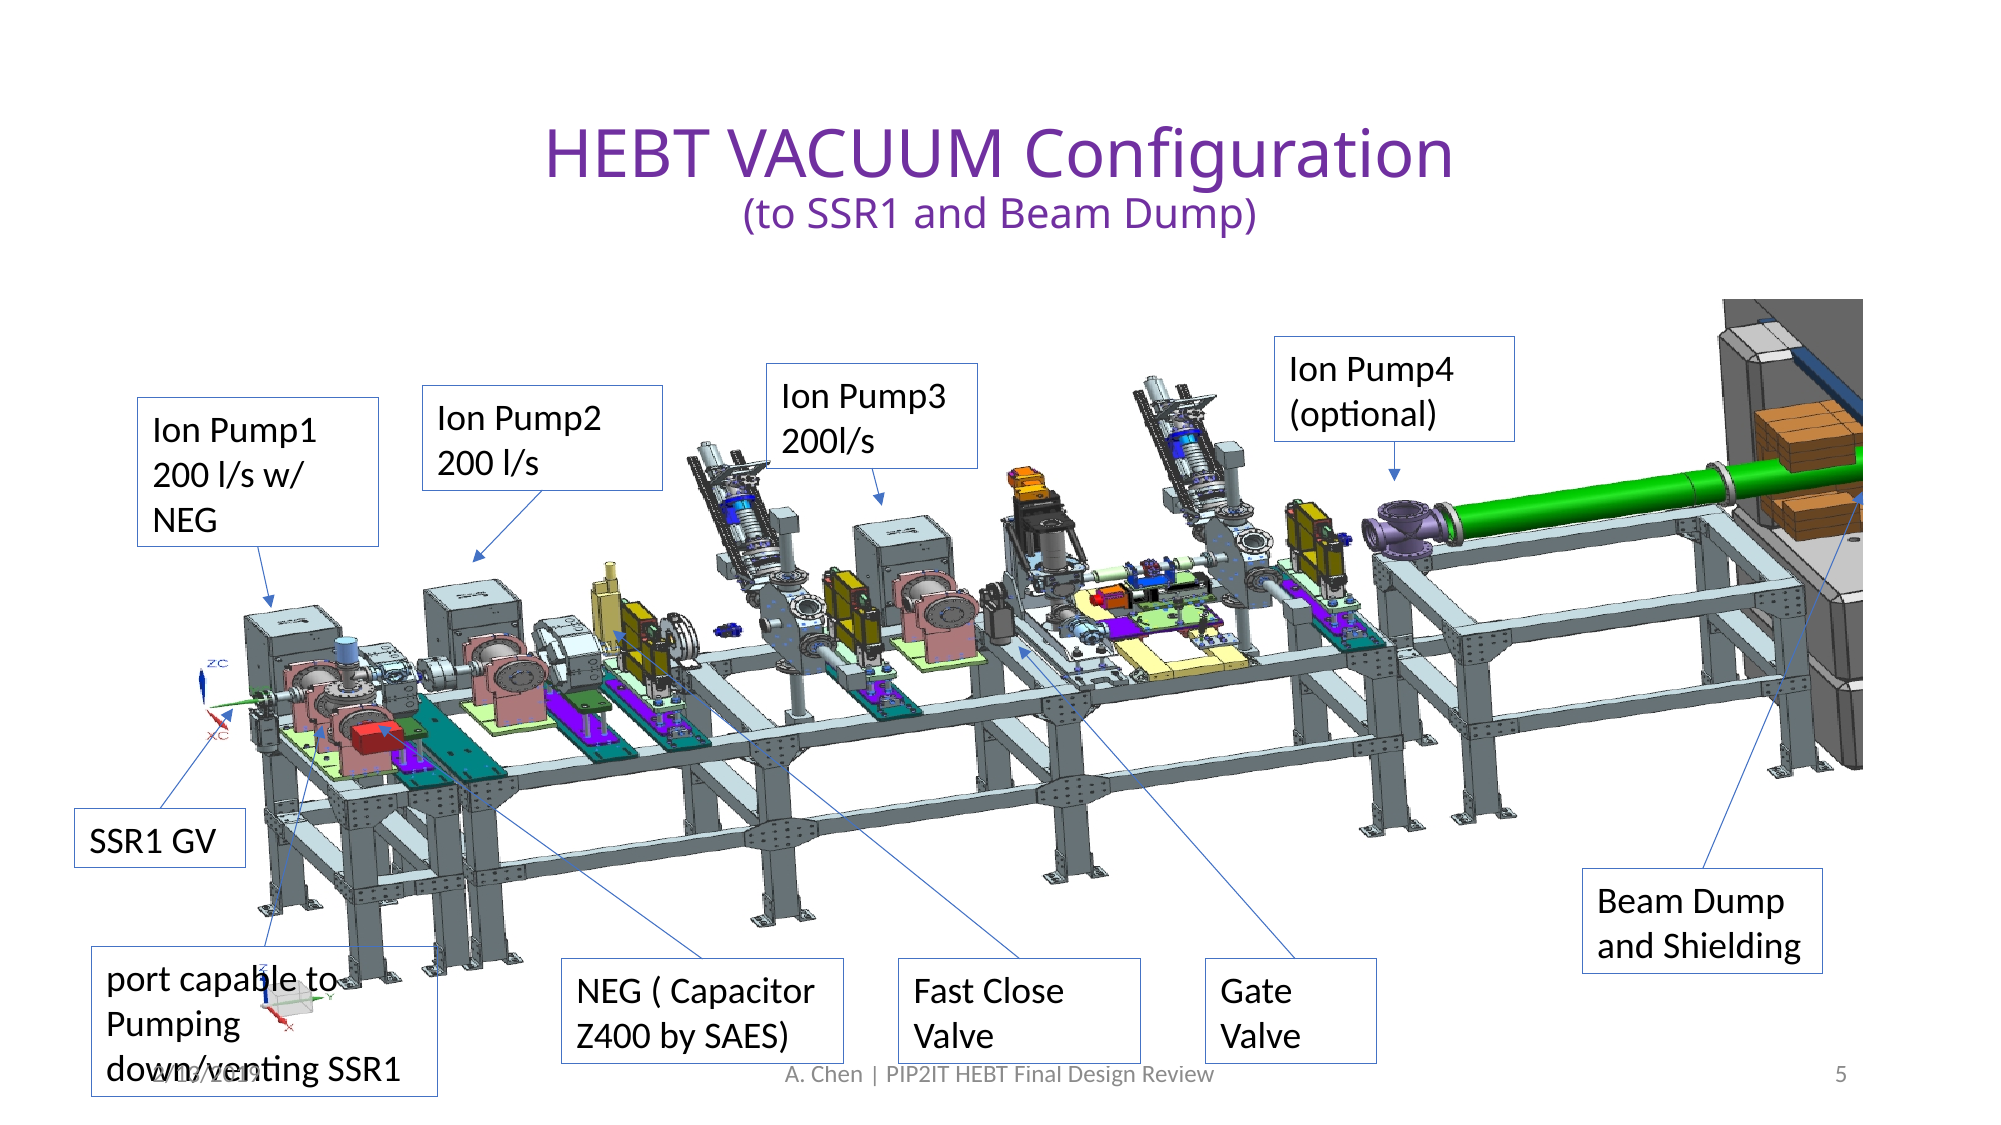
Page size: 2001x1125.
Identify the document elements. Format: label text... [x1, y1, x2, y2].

text_box Ion Pump1 200 l/s w/ NEG [137, 397, 177, 547]
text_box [160, 708, 233, 809]
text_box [264, 725, 323, 947]
footer A. Chen | PIP2IT HEBT Final Design Review [662, 1066, 1338, 1103]
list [177, 299, 1863, 1066]
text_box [1018, 646, 1296, 959]
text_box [1702, 491, 1863, 869]
slide_number 5 [1412, 1066, 1863, 1103]
text_box SSR1 GV [74, 808, 177, 868]
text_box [257, 548, 272, 608]
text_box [872, 469, 882, 506]
title HEBT VACUUM Configuration (to SSR1 and Beam Dump) [137, 70, 1863, 288]
text_box port capable to Pumping down/venting SSR1 [91, 946, 177, 1097]
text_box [378, 725, 703, 960]
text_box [472, 491, 543, 563]
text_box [612, 630, 1020, 959]
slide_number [137, 1042, 588, 1103]
